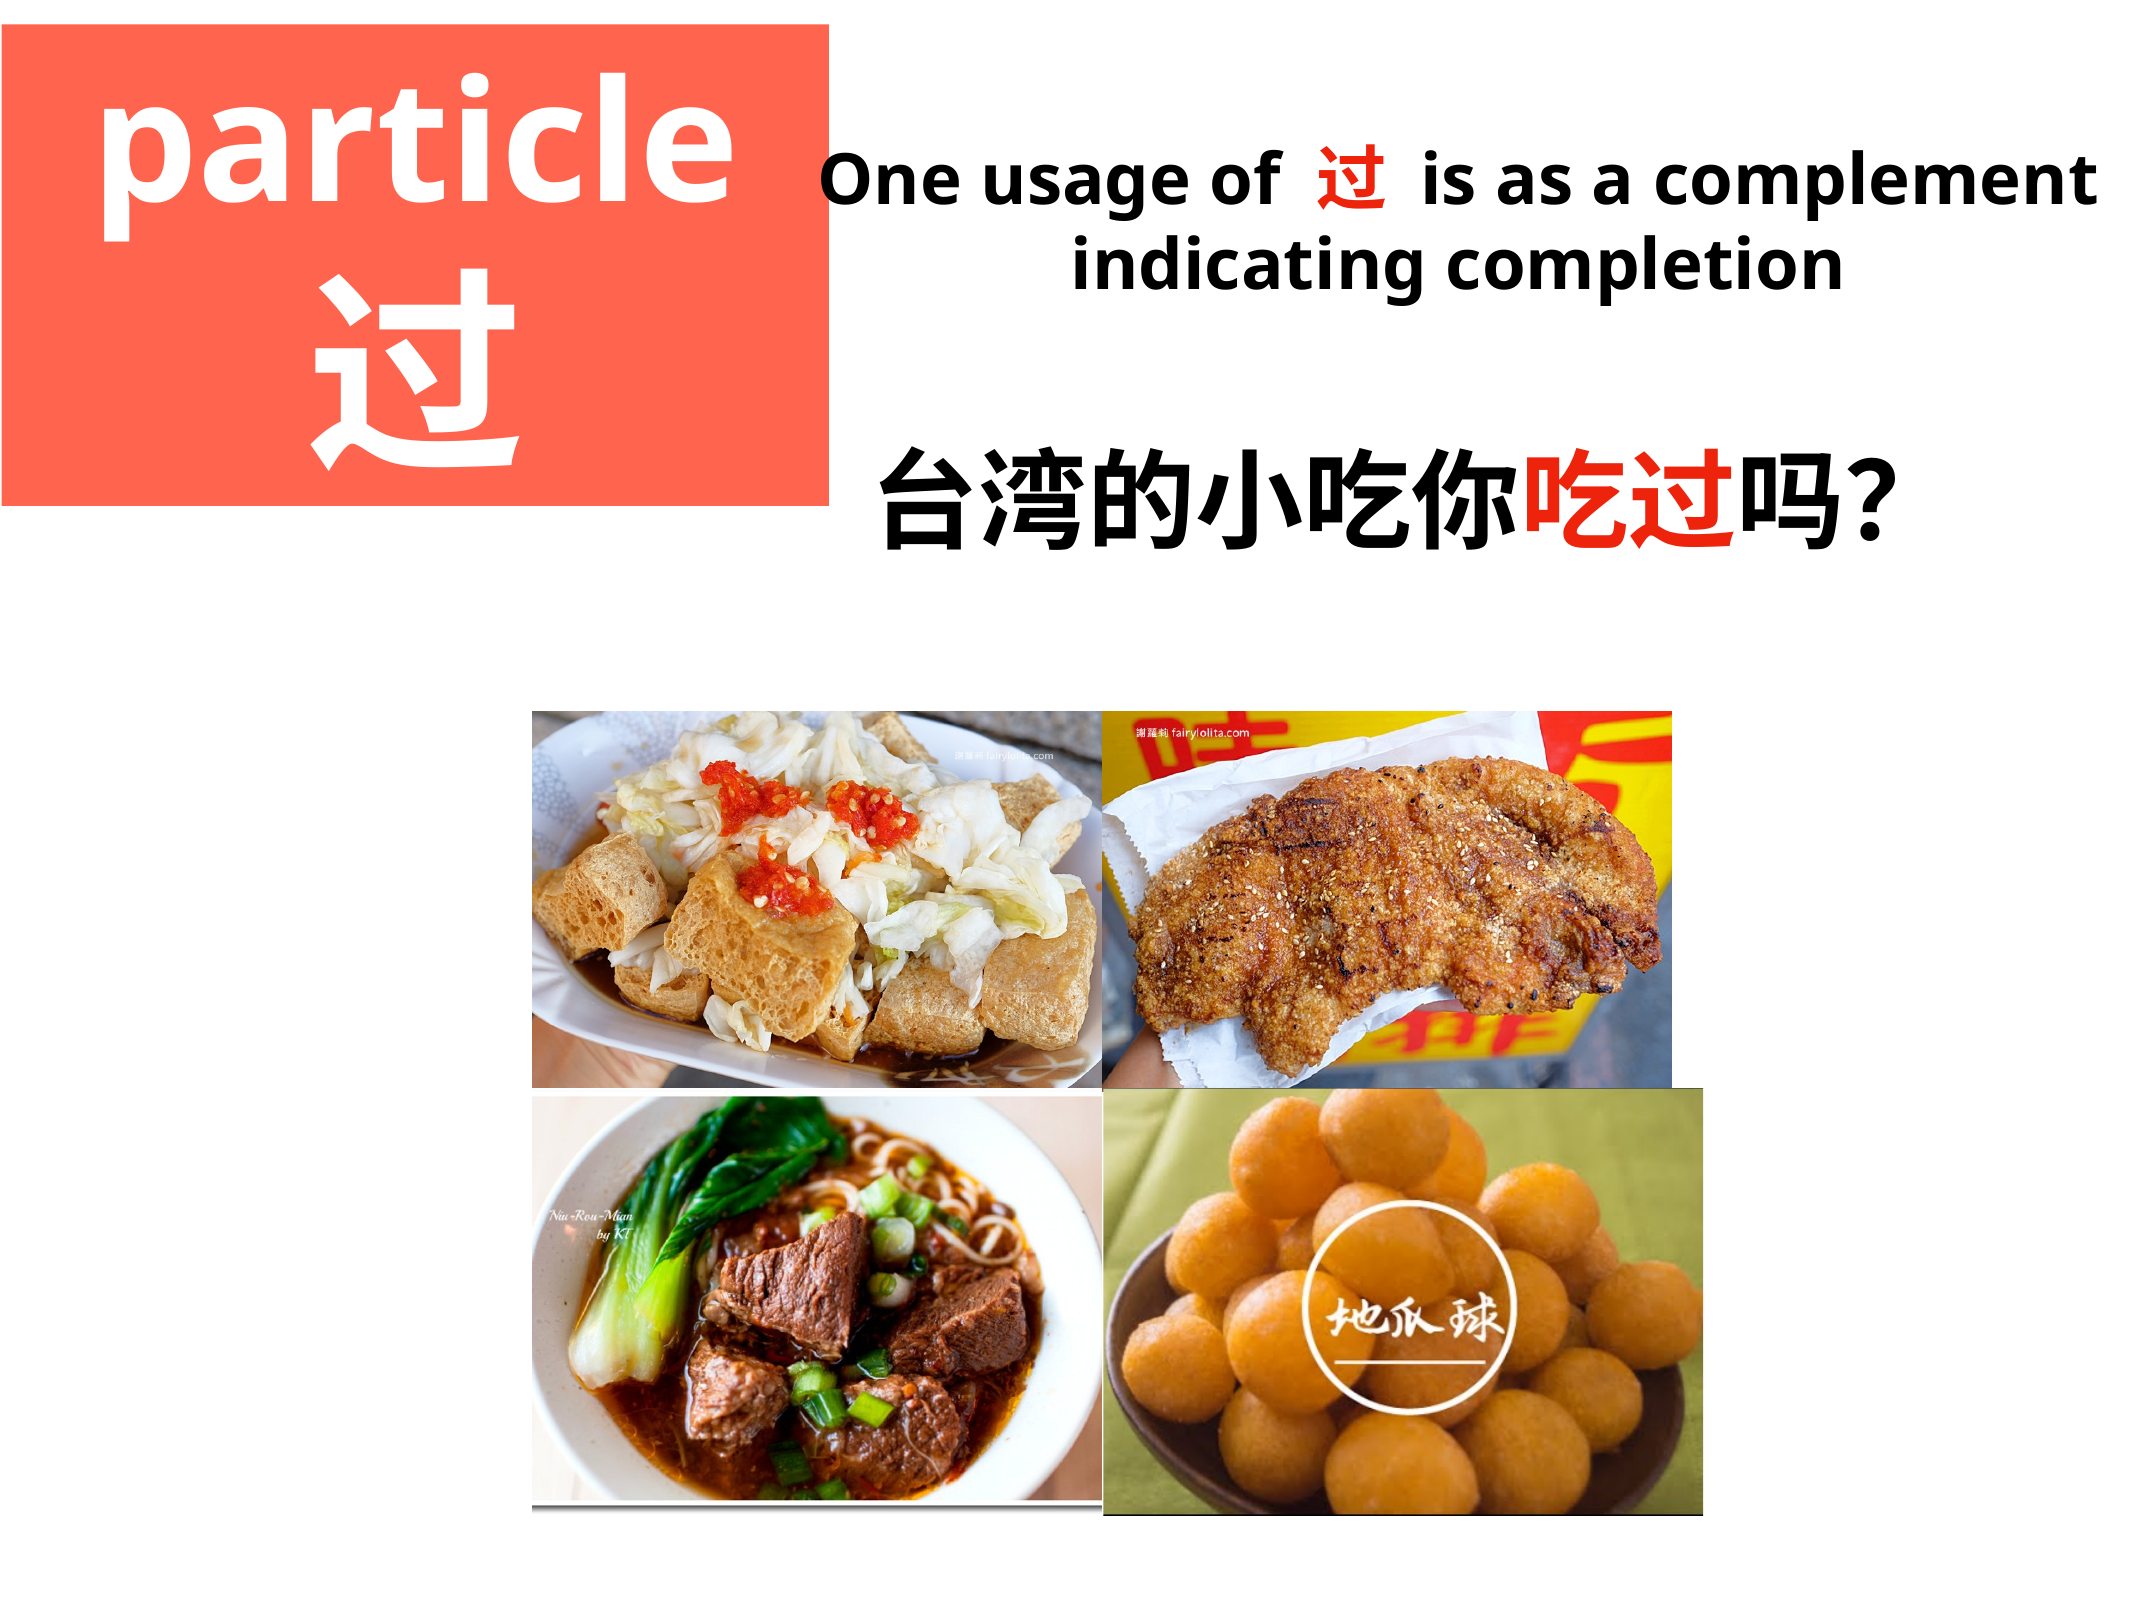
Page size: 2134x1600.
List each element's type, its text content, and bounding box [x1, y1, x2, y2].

text_box 台湾的小吃你吃过吗？ [862, 423, 1962, 570]
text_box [532, 711, 1704, 1516]
text_box particle 过 [1, 24, 829, 506]
text_box One usage of 过 is as a complement indicating completion [797, 125, 2121, 312]
